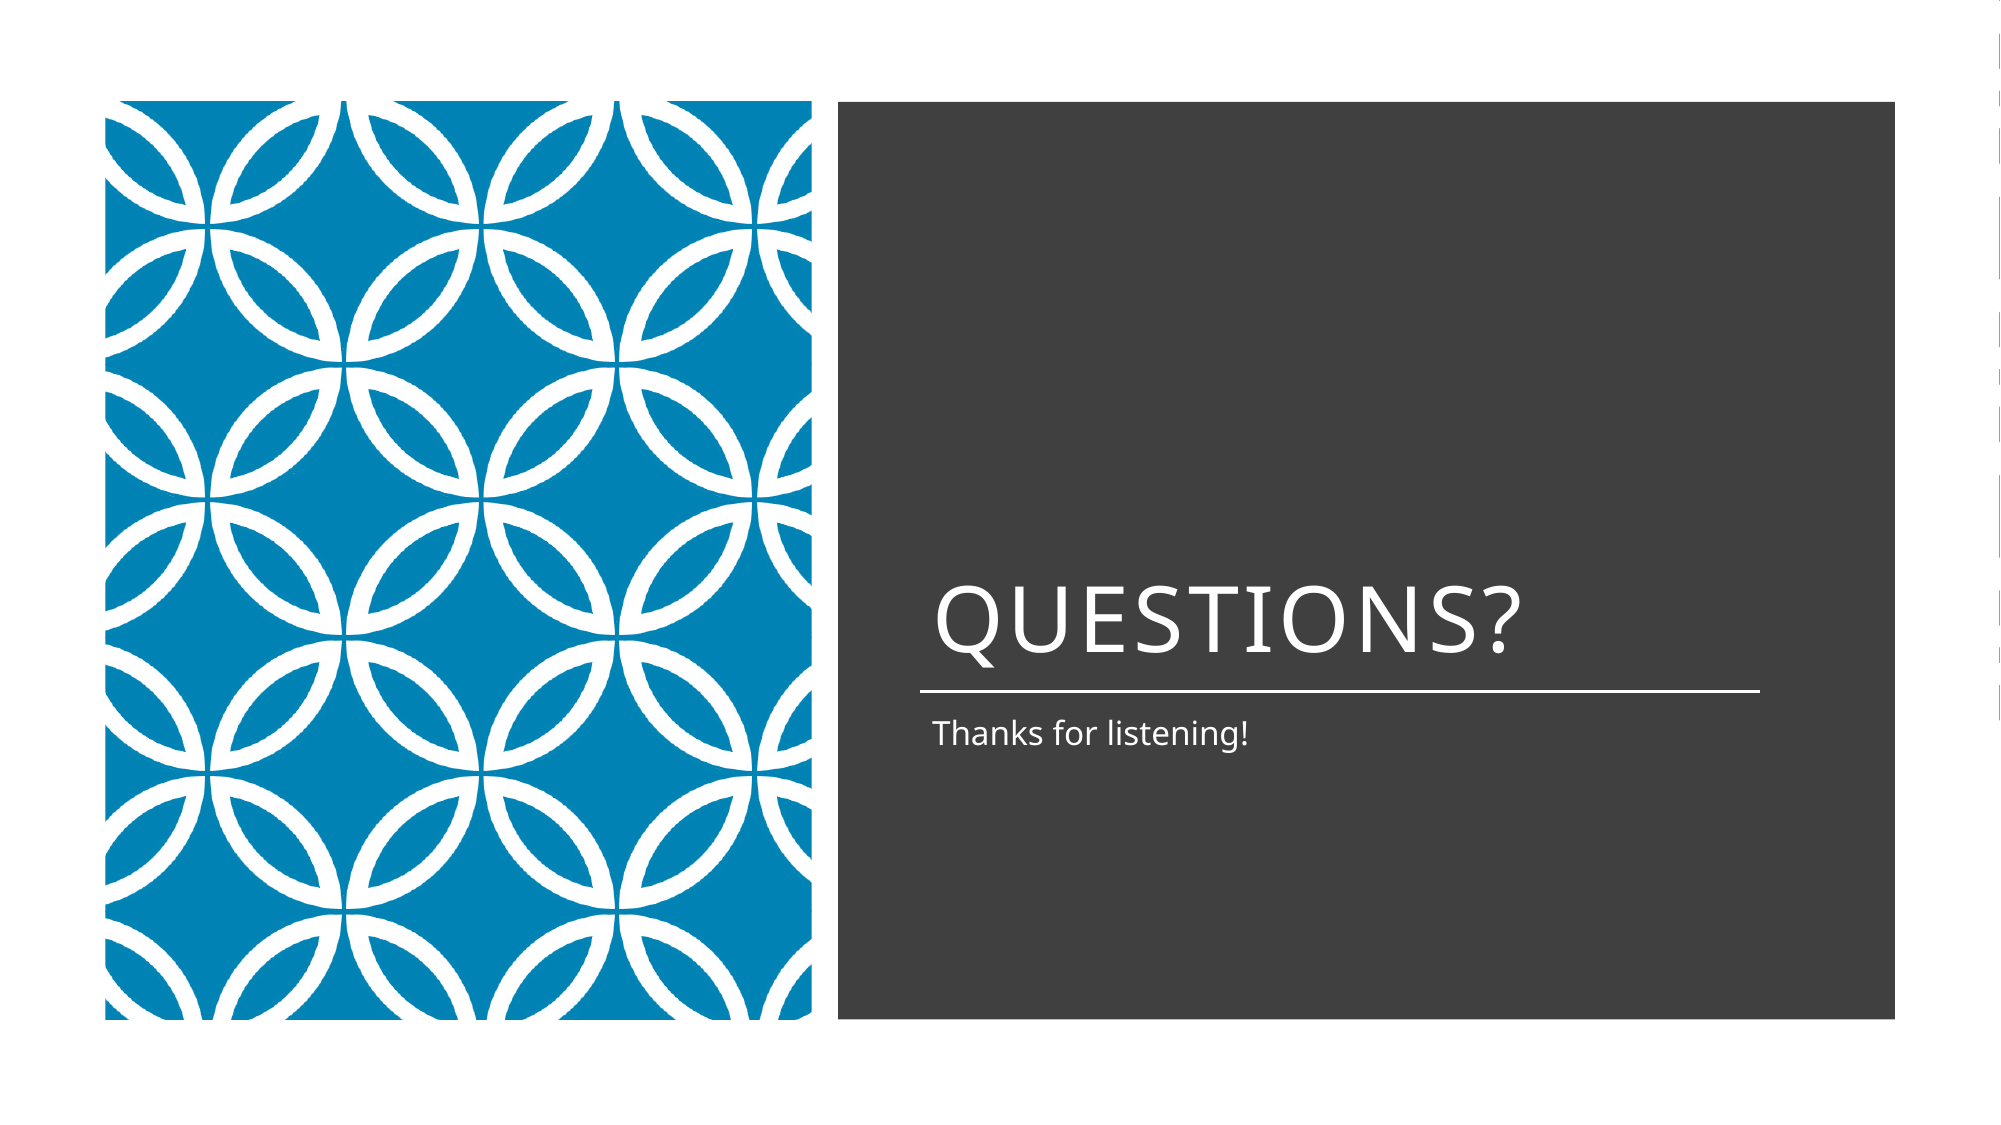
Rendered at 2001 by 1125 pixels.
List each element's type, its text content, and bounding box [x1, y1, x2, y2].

text_box [0, 0, 2000, 1125]
text_box [837, 101, 1896, 1021]
list Thanks for listening! [917, 705, 1816, 940]
title Questions? [917, 181, 1816, 678]
text_box [104, 101, 813, 1021]
